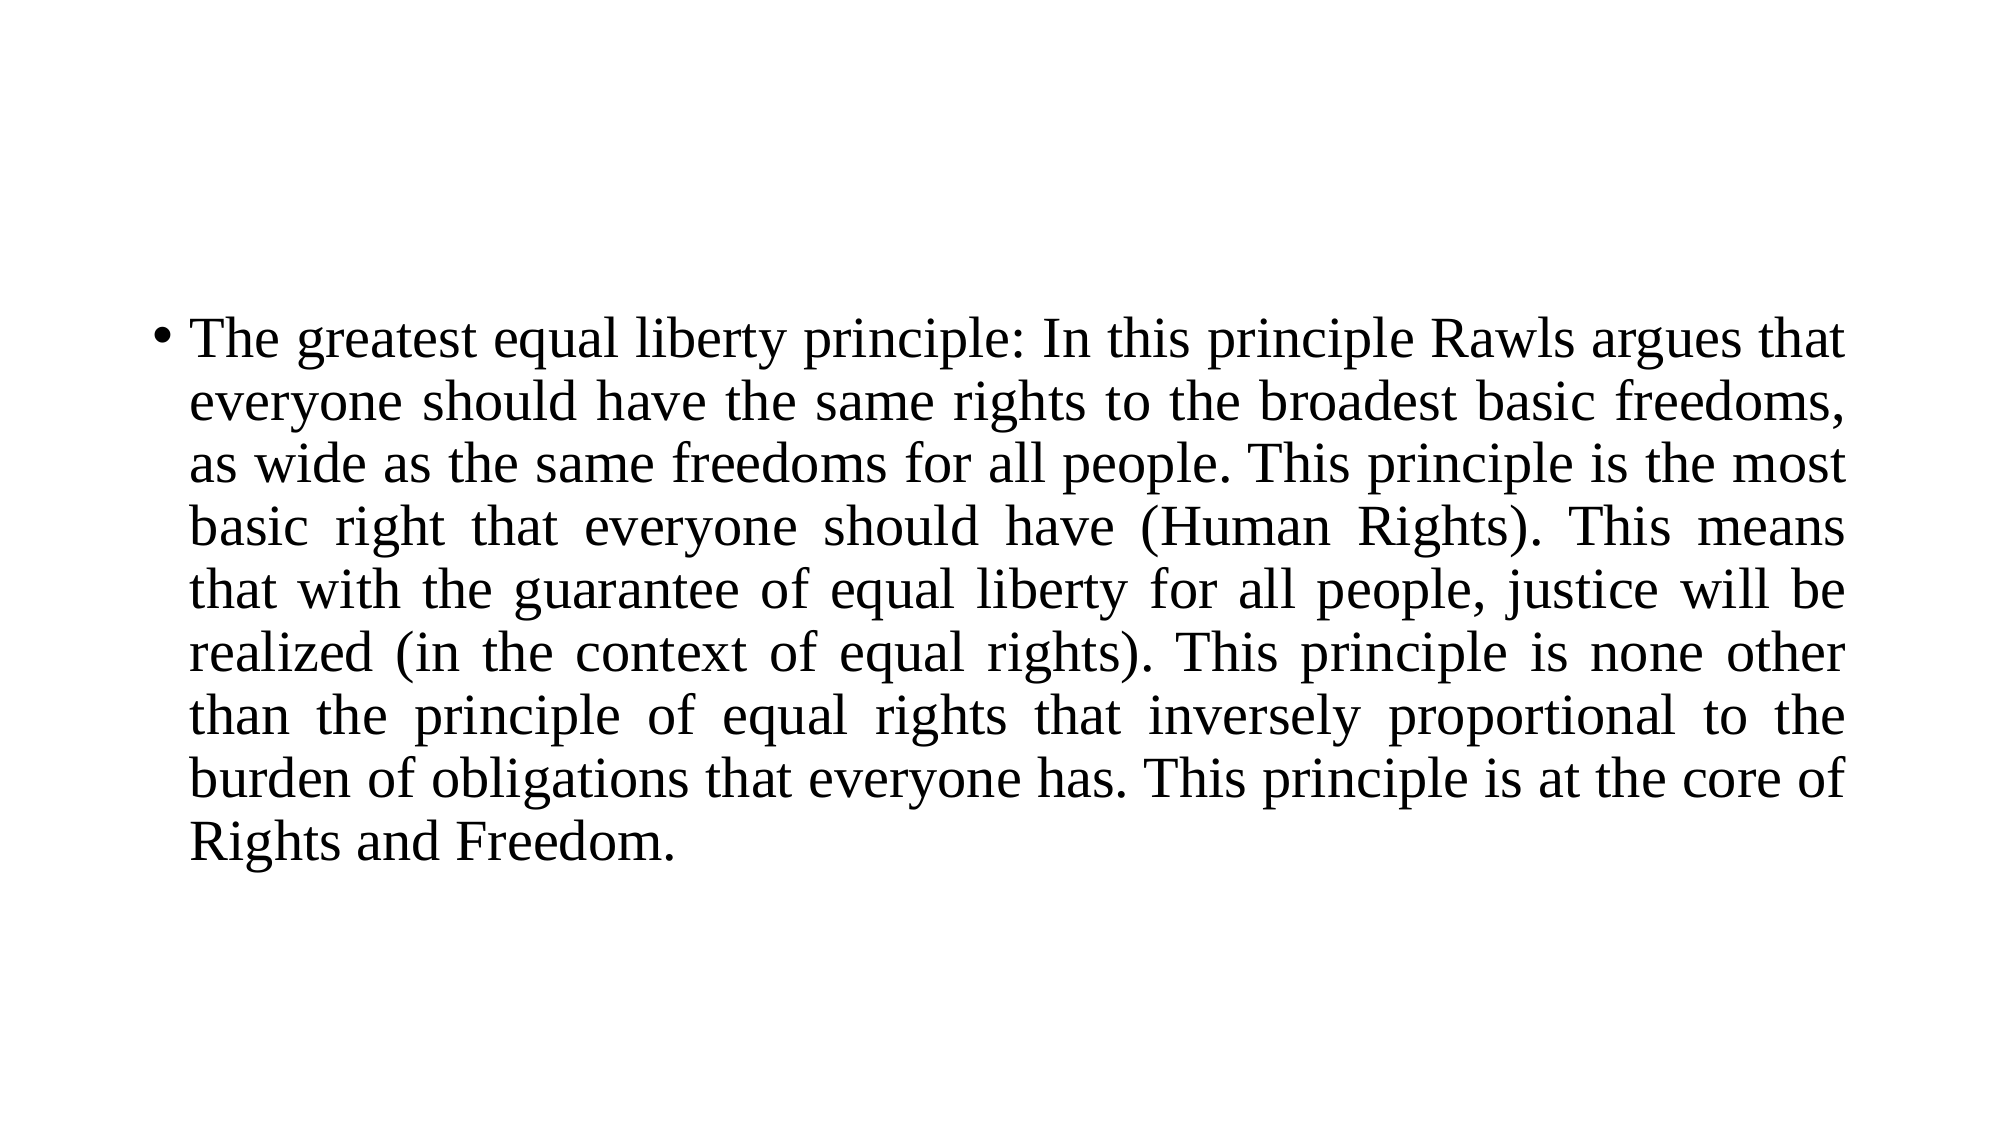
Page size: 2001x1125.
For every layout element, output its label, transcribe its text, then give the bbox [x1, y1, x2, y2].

list The greatest equal liberty principle: In this principle Rawls argues that everyone should have the same rights to the broadest basic freedoms, as wide as the same freedoms for all people. This principle is the most basic right that everyone should have (Human Rights). This means that with the guarantee of equal liberty for all people, justice will be realized (in the context of equal rights). This principle is none other than the principle of equal rights that inversely proportional to the burden of obligations that everyone has. This principle is at the core of Rights and Freedom. [137, 299, 1863, 1014]
